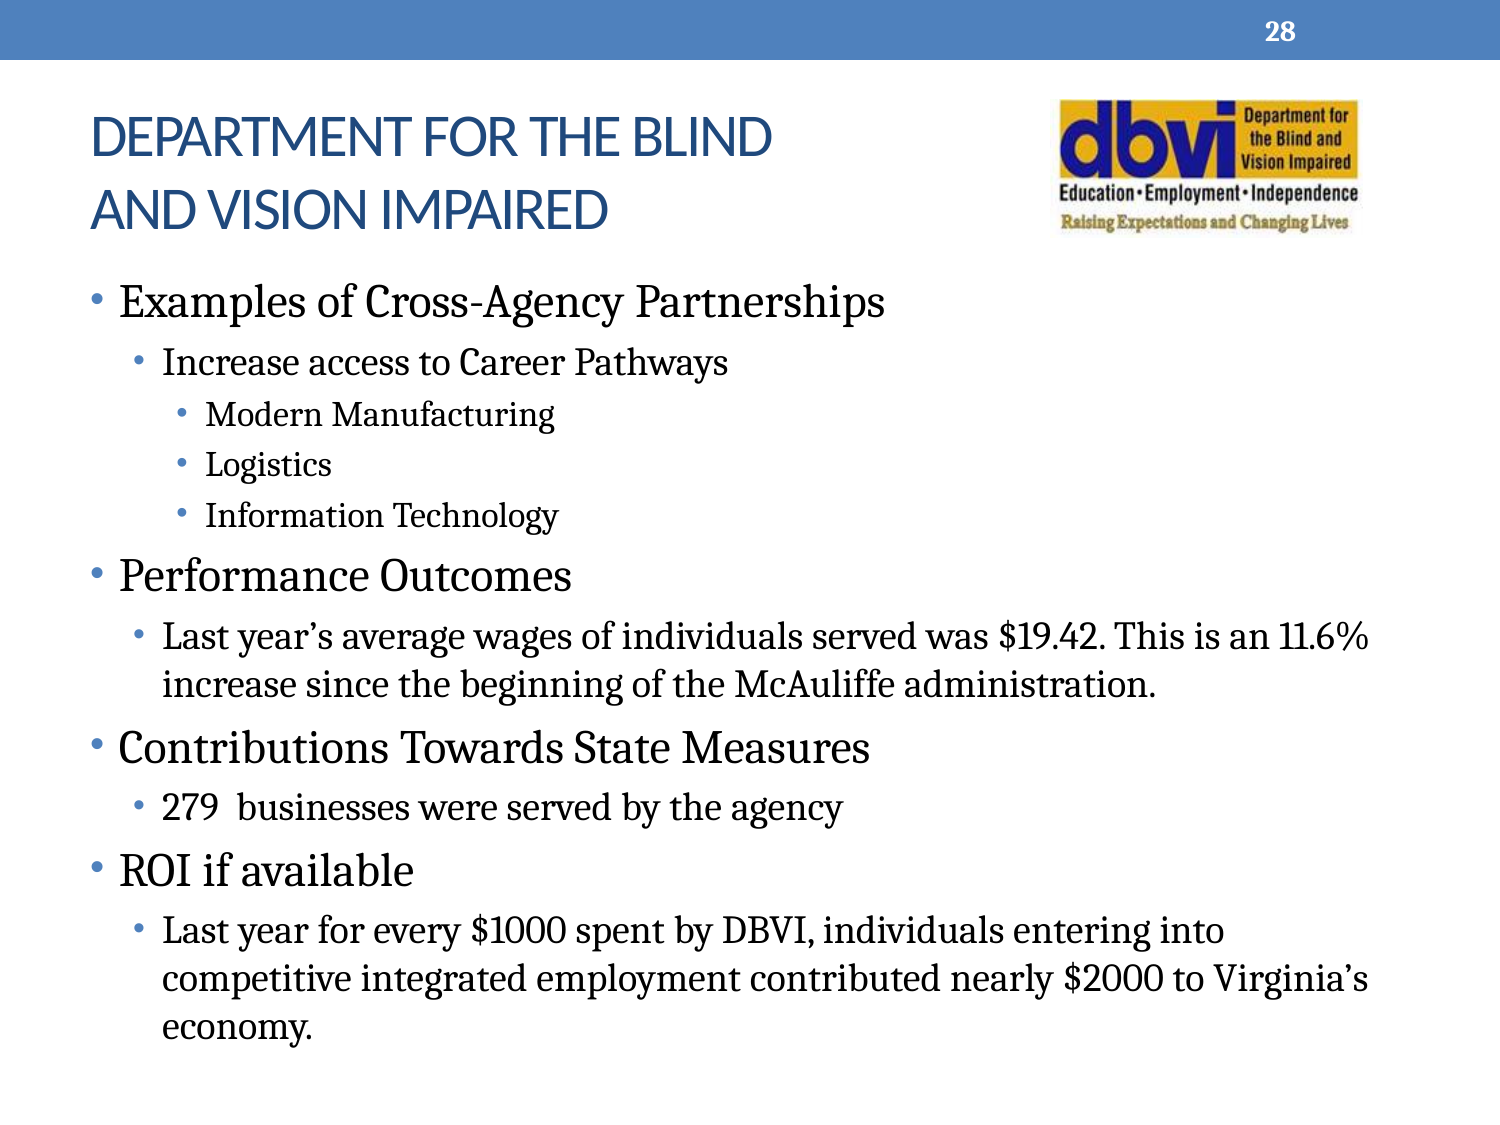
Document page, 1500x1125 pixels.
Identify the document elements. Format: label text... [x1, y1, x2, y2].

picture [1049, 99, 1363, 238]
list Examples of Cross-Agency Partnerships Increase access to Career Pathways Modern Manufacturing Logistics Information Technology Performance Outcomes Last year’s average wages of individuals served was $19.42. This is an 11.6% increase since the beginning of the McAuliffe administration. Contributions Towards State Measures 279 businesses were served by the agency ROI if available Last year for every $1000 spent by DBVI, individuals entering into competitive integrated employment contributed nearly $2000 to Virginia’s economy. [75, 262, 1425, 1063]
title DEPARTMENT FOR THE BLIND AND VISION IMPAIRED [75, 87, 1425, 250]
slide_number 28 [1250, 3, 1425, 57]
